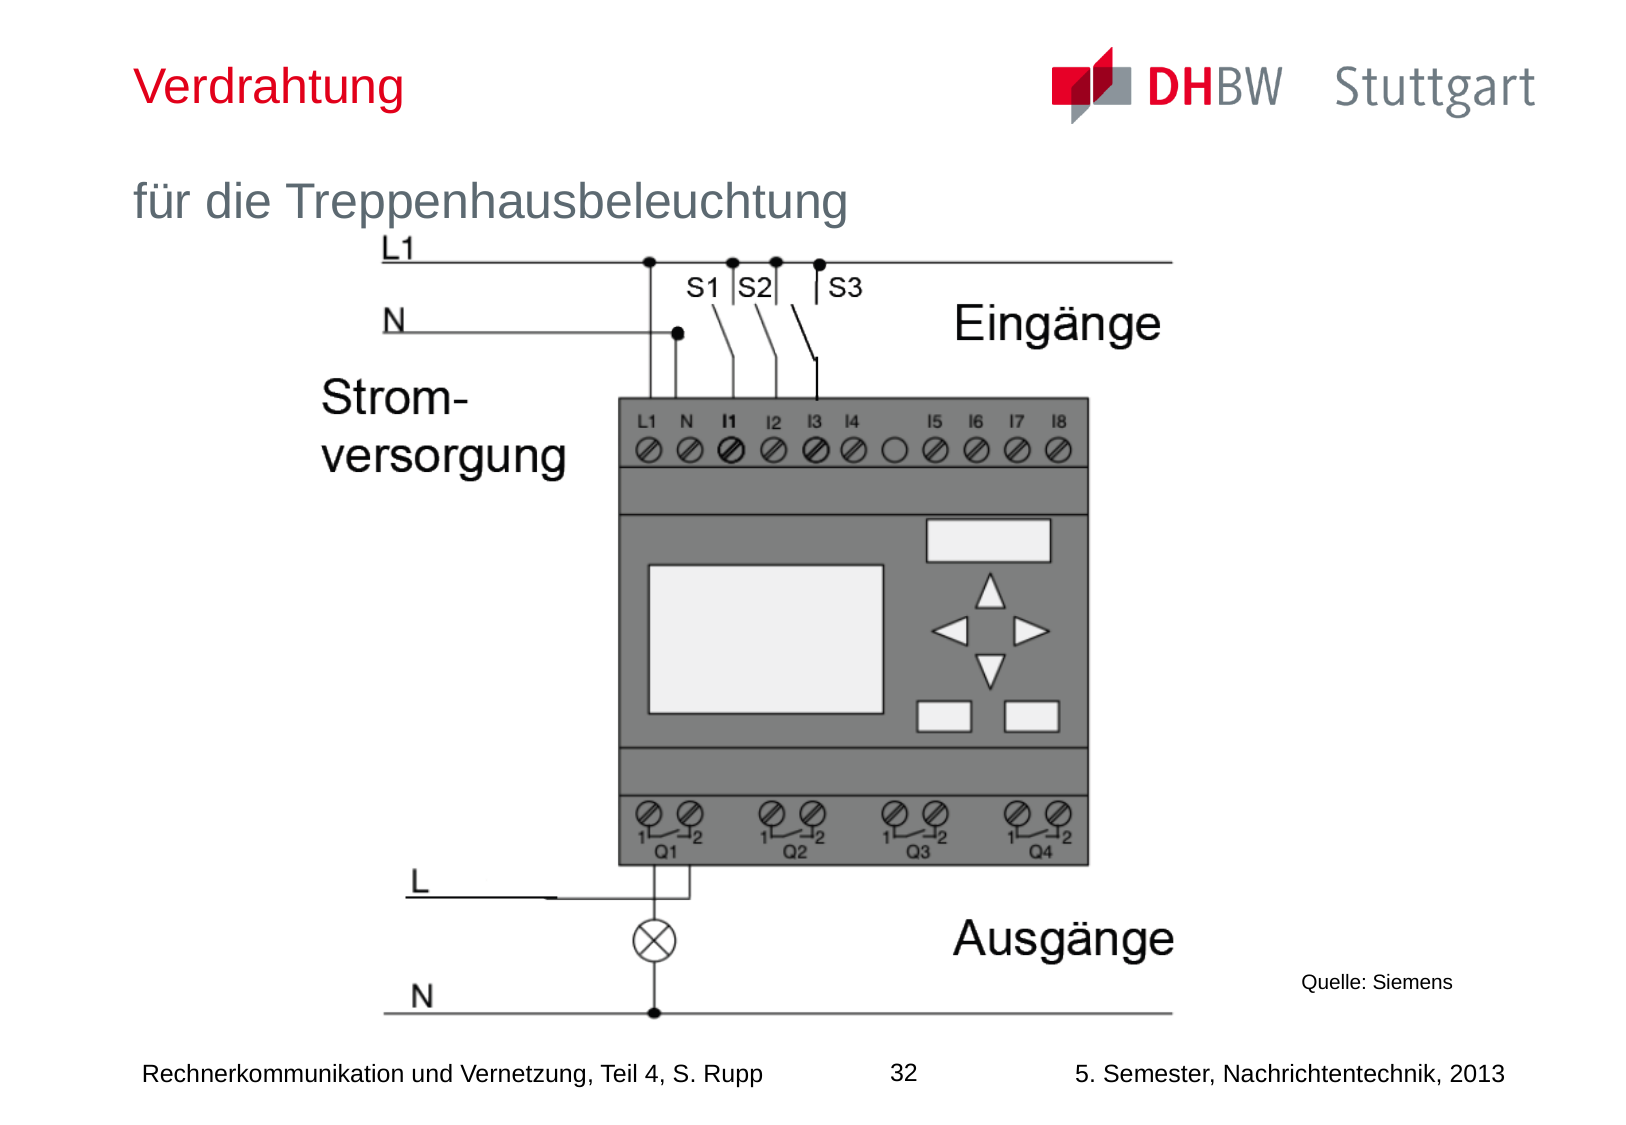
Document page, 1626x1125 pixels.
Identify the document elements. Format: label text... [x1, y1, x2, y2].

picture [287, 222, 1241, 1043]
picture [1051, 46, 1537, 125]
slide_number 32 [842, 1051, 933, 1094]
title Verdrahtung [117, 45, 1053, 132]
text_box für die Treppenhausbeleuchtung [125, 160, 1525, 1048]
text_box Quelle: Siemens [1286, 961, 1469, 1001]
